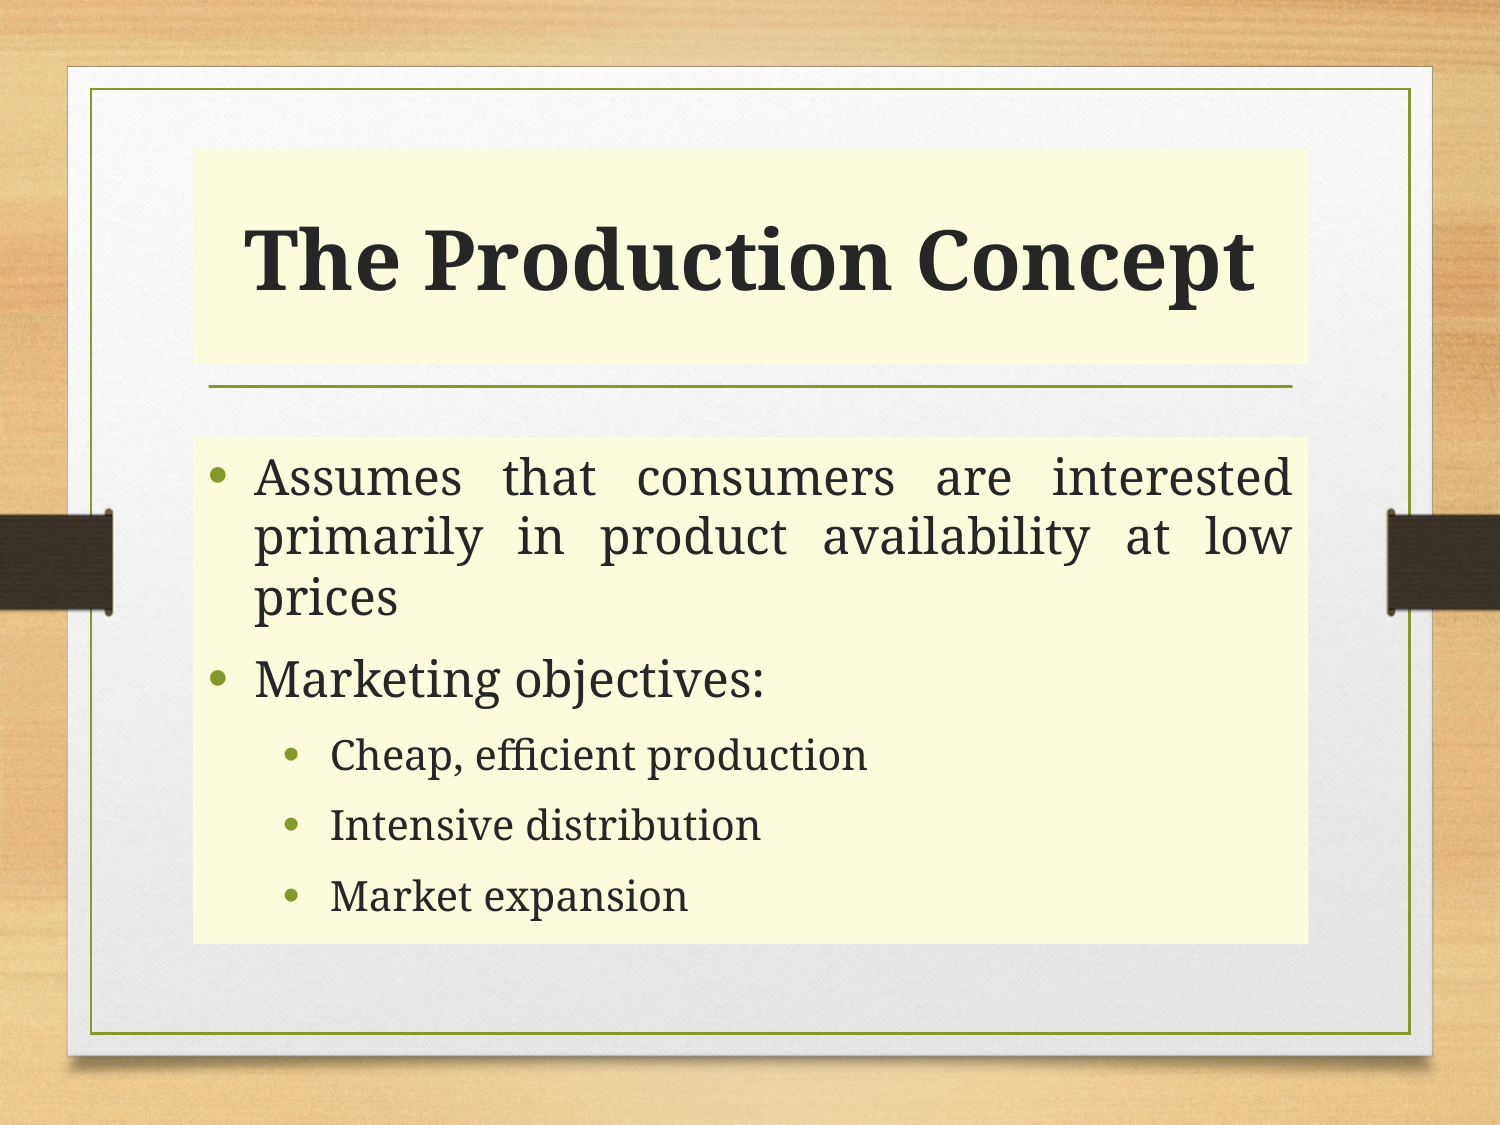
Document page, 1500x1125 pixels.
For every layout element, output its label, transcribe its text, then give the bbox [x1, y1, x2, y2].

title The Production Concept [192, 150, 1309, 364]
list Assumes that consumers are interested primarily in product availability at low prices Marketing objectives: Cheap, efficient production Intensive distribution Market expansion [192, 437, 1309, 944]
picture [0, 0, 1500, 1125]
